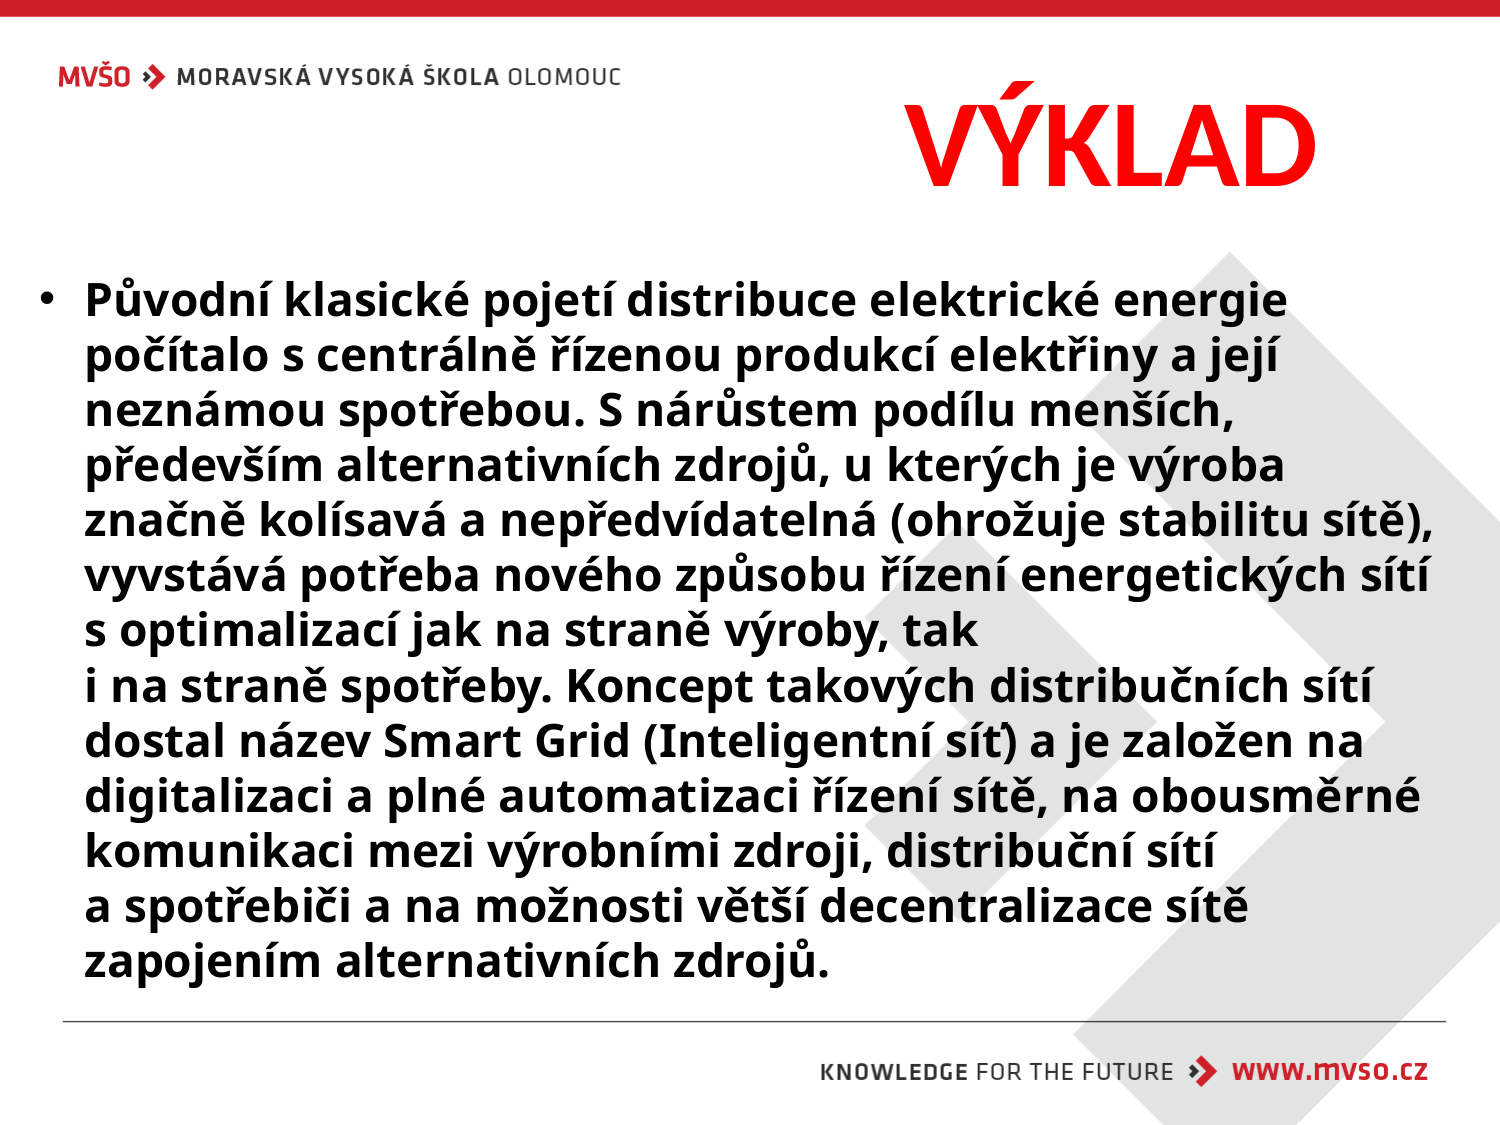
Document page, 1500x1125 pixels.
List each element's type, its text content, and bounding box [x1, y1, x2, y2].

list Původní klasické pojetí distribuce elektrické energie počítalo s centrálně řízenou produkcí elektřiny a její neznámou spotřebou. S nárůstem podílu menších, především alternativních zdrojů, u kterých je výroba značně kolísavá a nepředvídatelná (ohrožuje stabilitu sítě), vyvstává potřeba nového způsobu řízení energetických sítí s optimalizací jak na straně výroby, tak i na straně spotřeby. Koncept takových distribučních sítí dostal název Smart Grid (Inteligentní síť) a je založen na digitalizaci a plné automatizaci řízení sítě, na obousměrné komunikaci mezi výrobními zdroji, distribuční sítí a spotřebiči a na možnosti větší decentralizace sítě zapojením alternativních zdrojů. [24, 262, 1473, 1005]
picture [0, 0, 1500, 1125]
title VÝKLAD [764, 45, 1459, 228]
